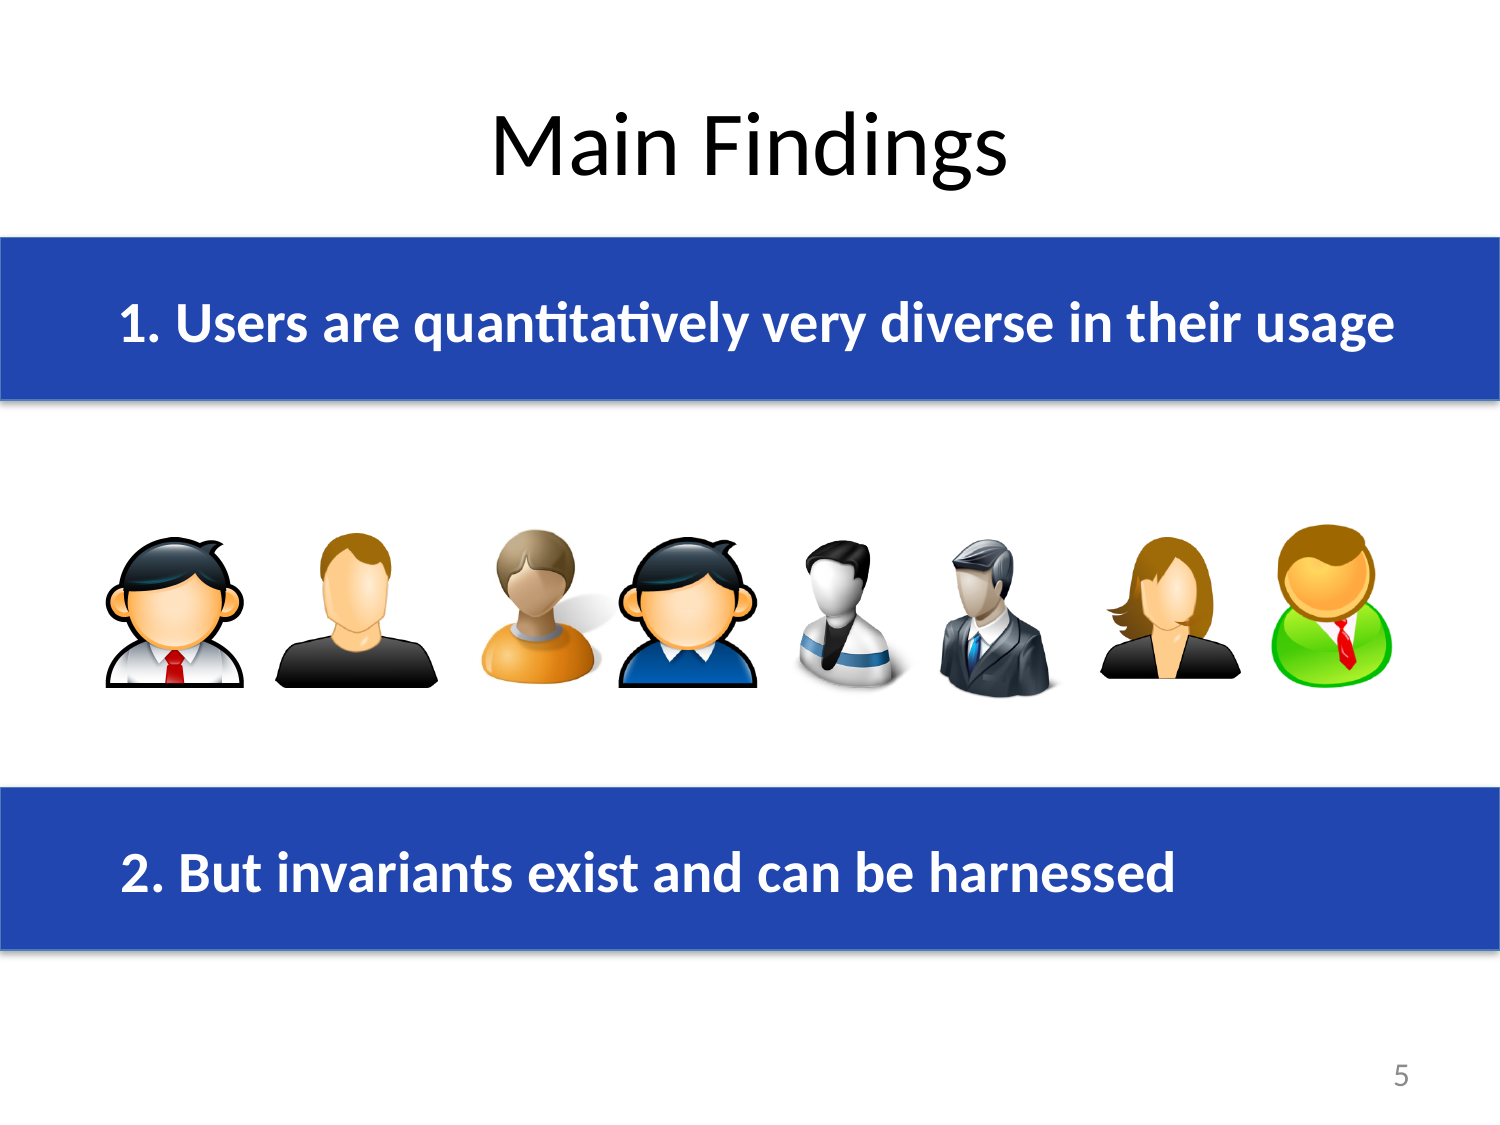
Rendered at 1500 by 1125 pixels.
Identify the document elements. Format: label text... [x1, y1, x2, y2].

text_box 1. Users are quantitatively very diverse in their usage [0, 237, 1500, 401]
text_box 2. But invariants exist and can be harnessed [0, 787, 1500, 951]
title Main Findings [75, 45, 1425, 233]
slide_number 5 [1074, 1042, 1425, 1103]
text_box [99, 524, 1413, 701]
